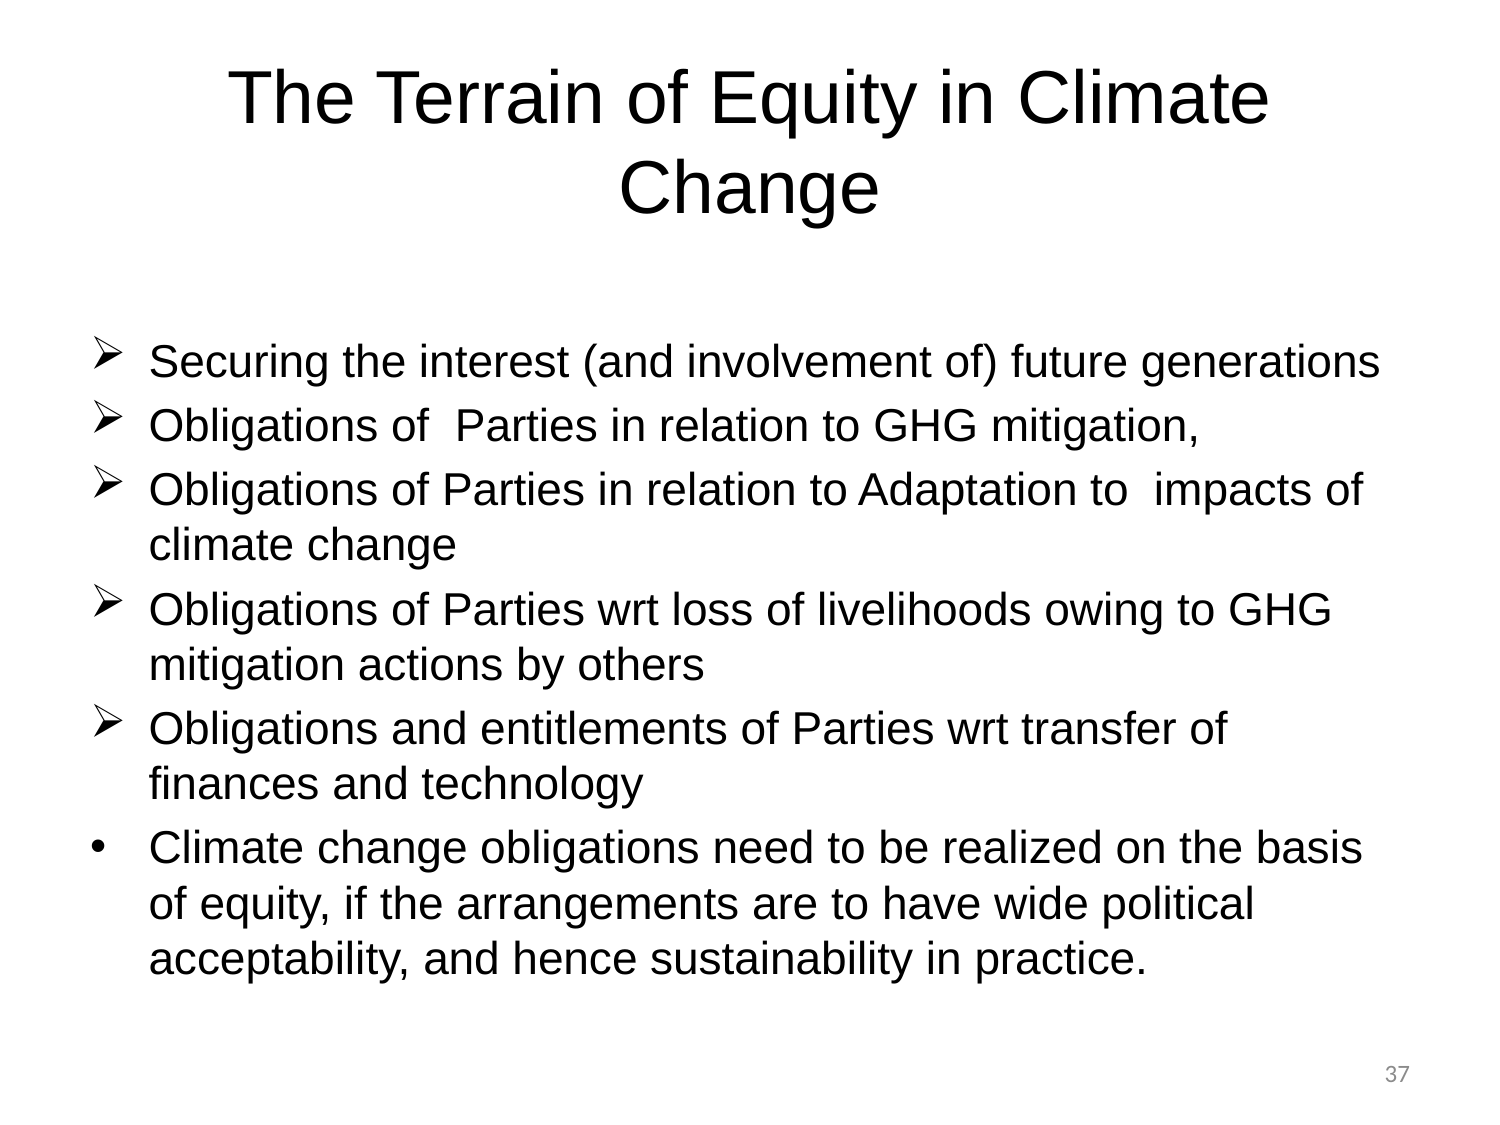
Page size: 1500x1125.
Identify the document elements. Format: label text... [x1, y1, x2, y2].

title The Terrain of Equity in Climate Change [75, 45, 1425, 233]
list Securing the interest (and involvement of) future generations Obligations of Parties in relation to GHG mitigation, Obligations of Parties in relation to Adaptation to impacts of climate change Obligations of Parties wrt loss of livelihoods owing to GHG mitigation actions by others Obligations and entitlements of Parties wrt transfer of finances and technology Climate change obligations need to be realized on the basis of equity, if the arrangements are to have wide political acceptability, and hence sustainability in practice. [75, 262, 1425, 1005]
slide_number 37 [1074, 1042, 1425, 1103]
